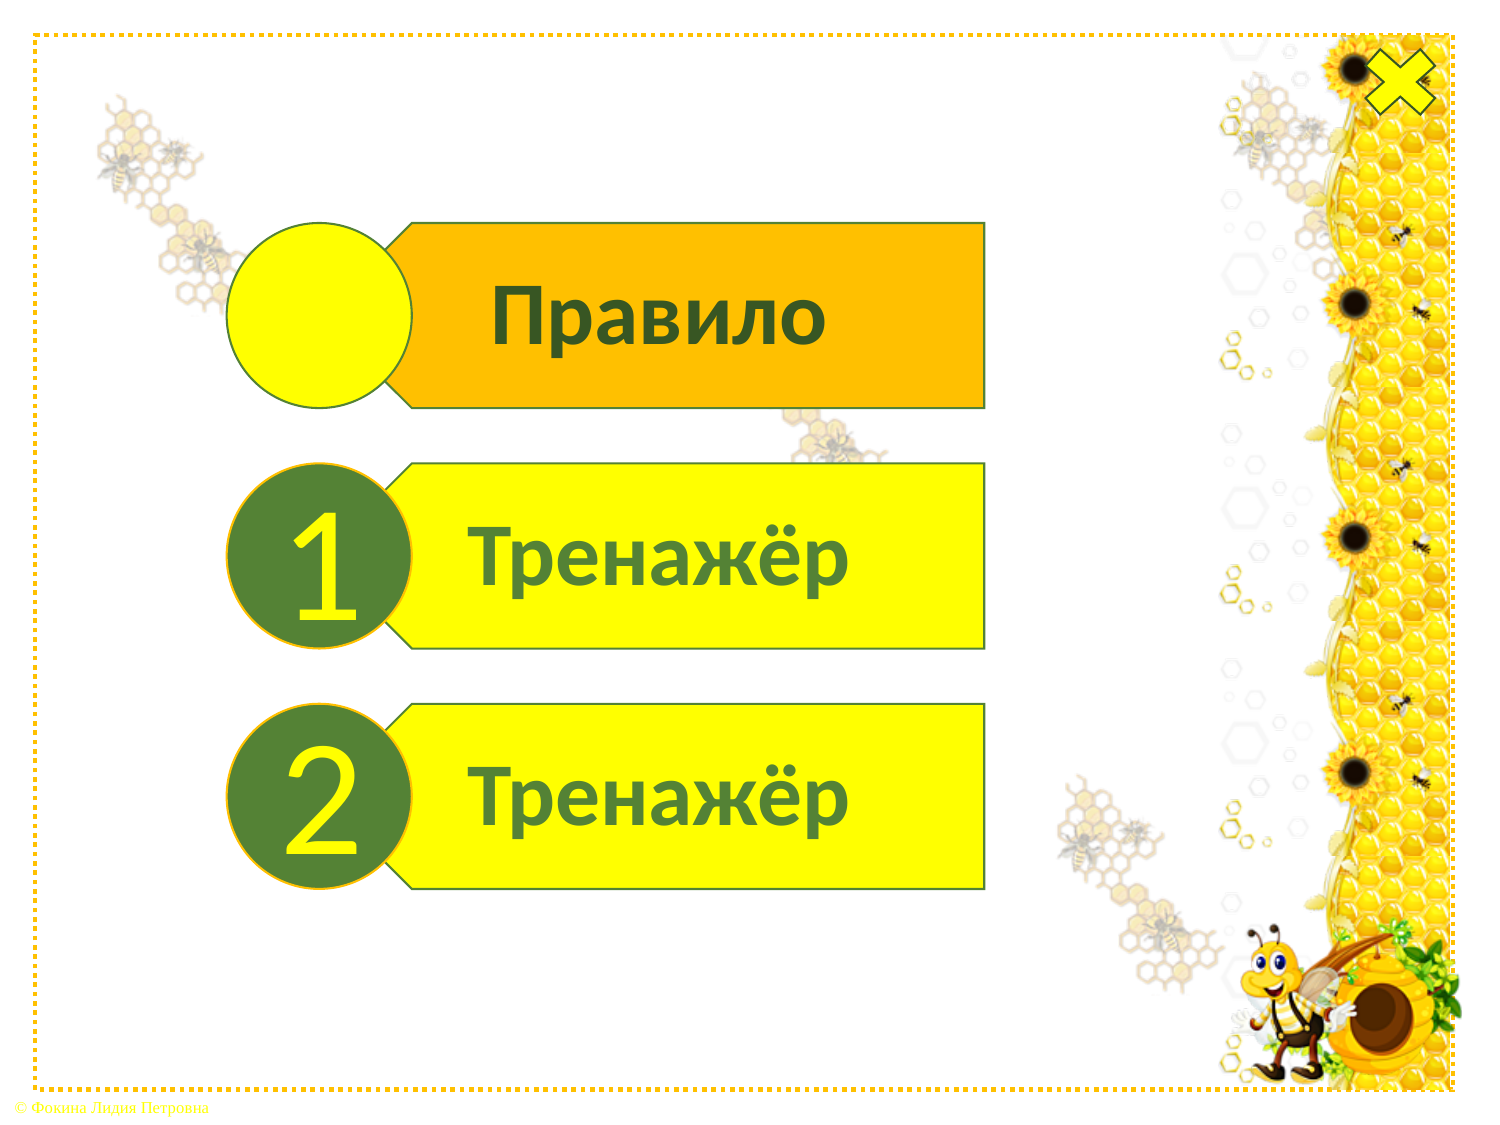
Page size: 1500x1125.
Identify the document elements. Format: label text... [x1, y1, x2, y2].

text_box 2 [234, 890, 411, 896]
text_box [1364, 47, 1437, 117]
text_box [105, 222, 1106, 890]
picture [1218, 35, 1465, 1090]
